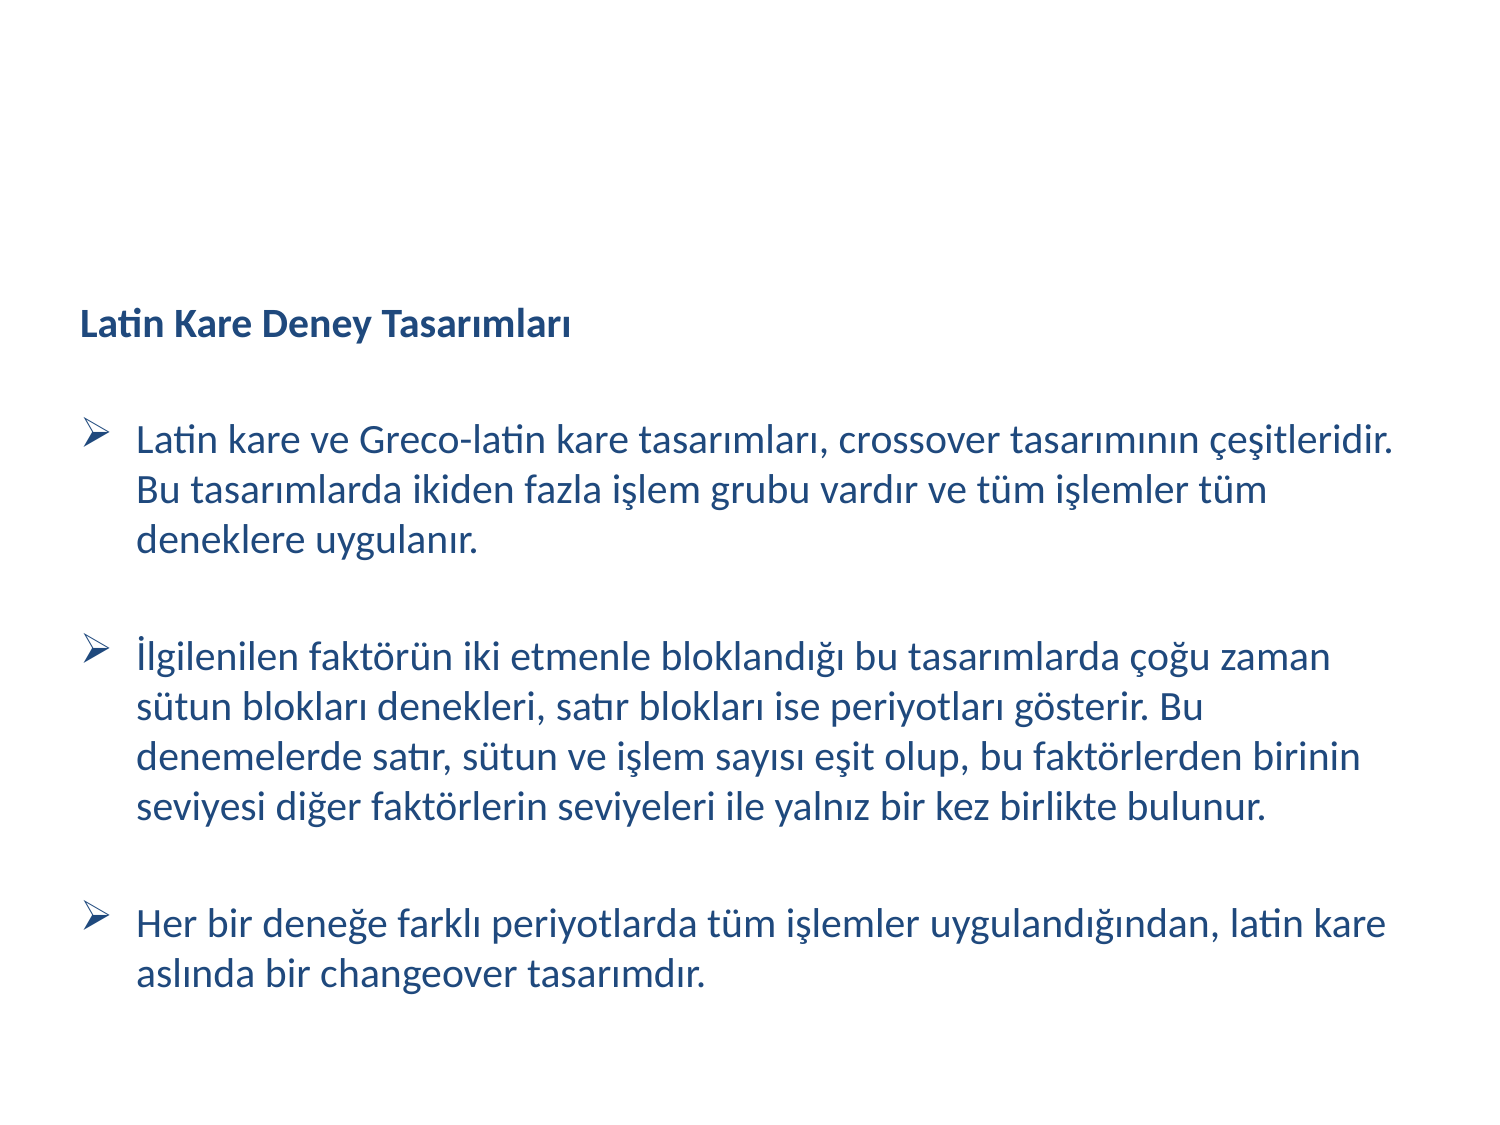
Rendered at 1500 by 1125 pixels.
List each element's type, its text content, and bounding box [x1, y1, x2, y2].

subtitle Latin Kare Deney Tasarımları Latin kare ve Greco-latin kare tasarımları, crossover tasarımının çeşitleridir. Bu tasarımlarda ikiden fazla işlem grubu vardır ve tüm işlemler tüm deneklere uygulanır. İlgilenilen faktörün iki etmenle bloklandığı bu tasarımlarda çoğu zaman sütun blokları denekleri, satır blokları ise periyotları gösterir. Bu denemelerde satır, sütun ve işlem sayısı eşit olup, bu faktörlerden birinin seviyesi diğer faktörlerin seviyeleri ile yalnız bir kez birlikte bulunur. Her bir deneğe farklı periyotlarda tüm işlemler uygulandığından, latin kare aslında bir changeover tasarımdır. [64, 54, 1424, 1071]
